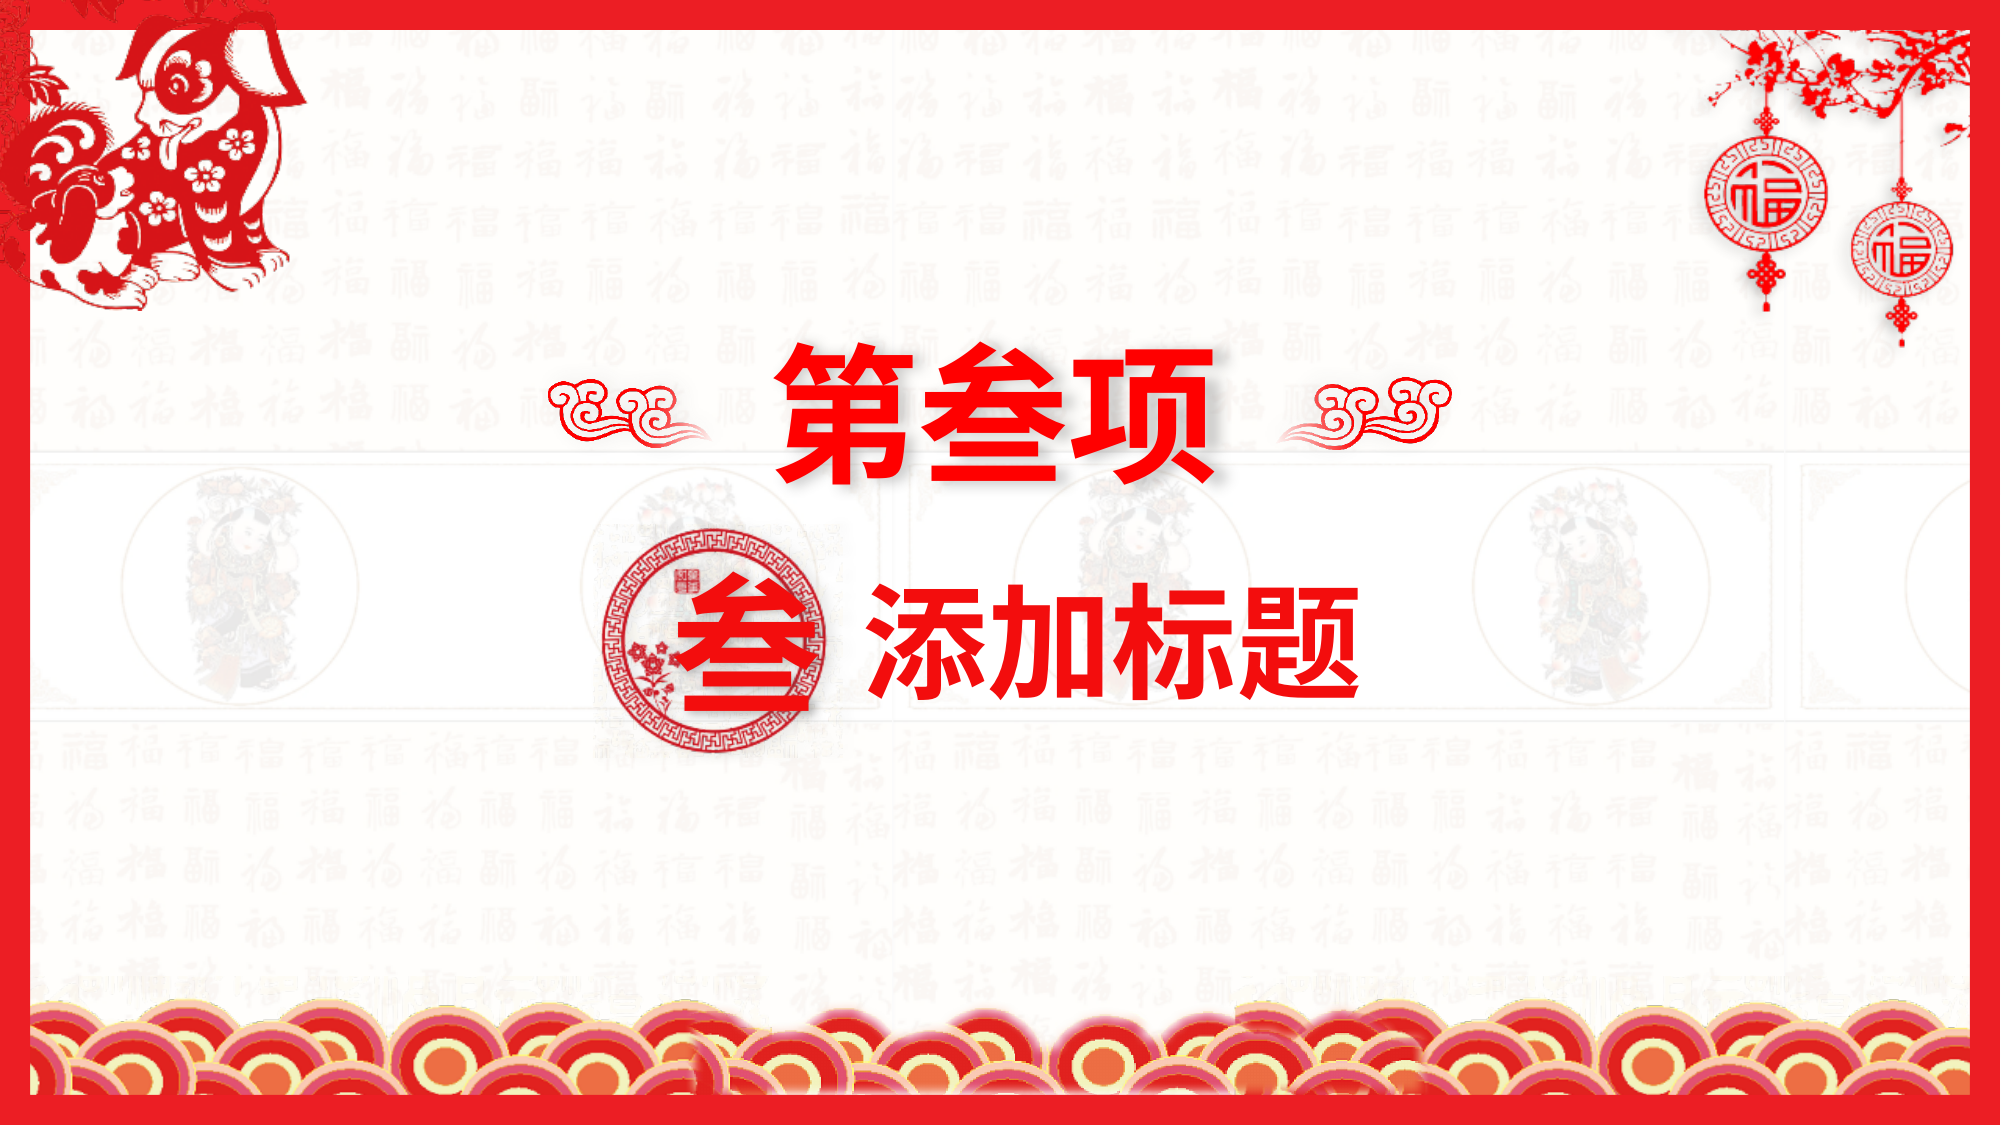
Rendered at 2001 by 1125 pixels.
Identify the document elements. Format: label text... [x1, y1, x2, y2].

picture [0, 0, 1980, 1102]
text_box 添加标题 [843, 557, 1407, 723]
text_box 第叁项 [671, 314, 1316, 509]
text_box [0, 0, 2000, 1125]
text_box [593, 524, 843, 758]
